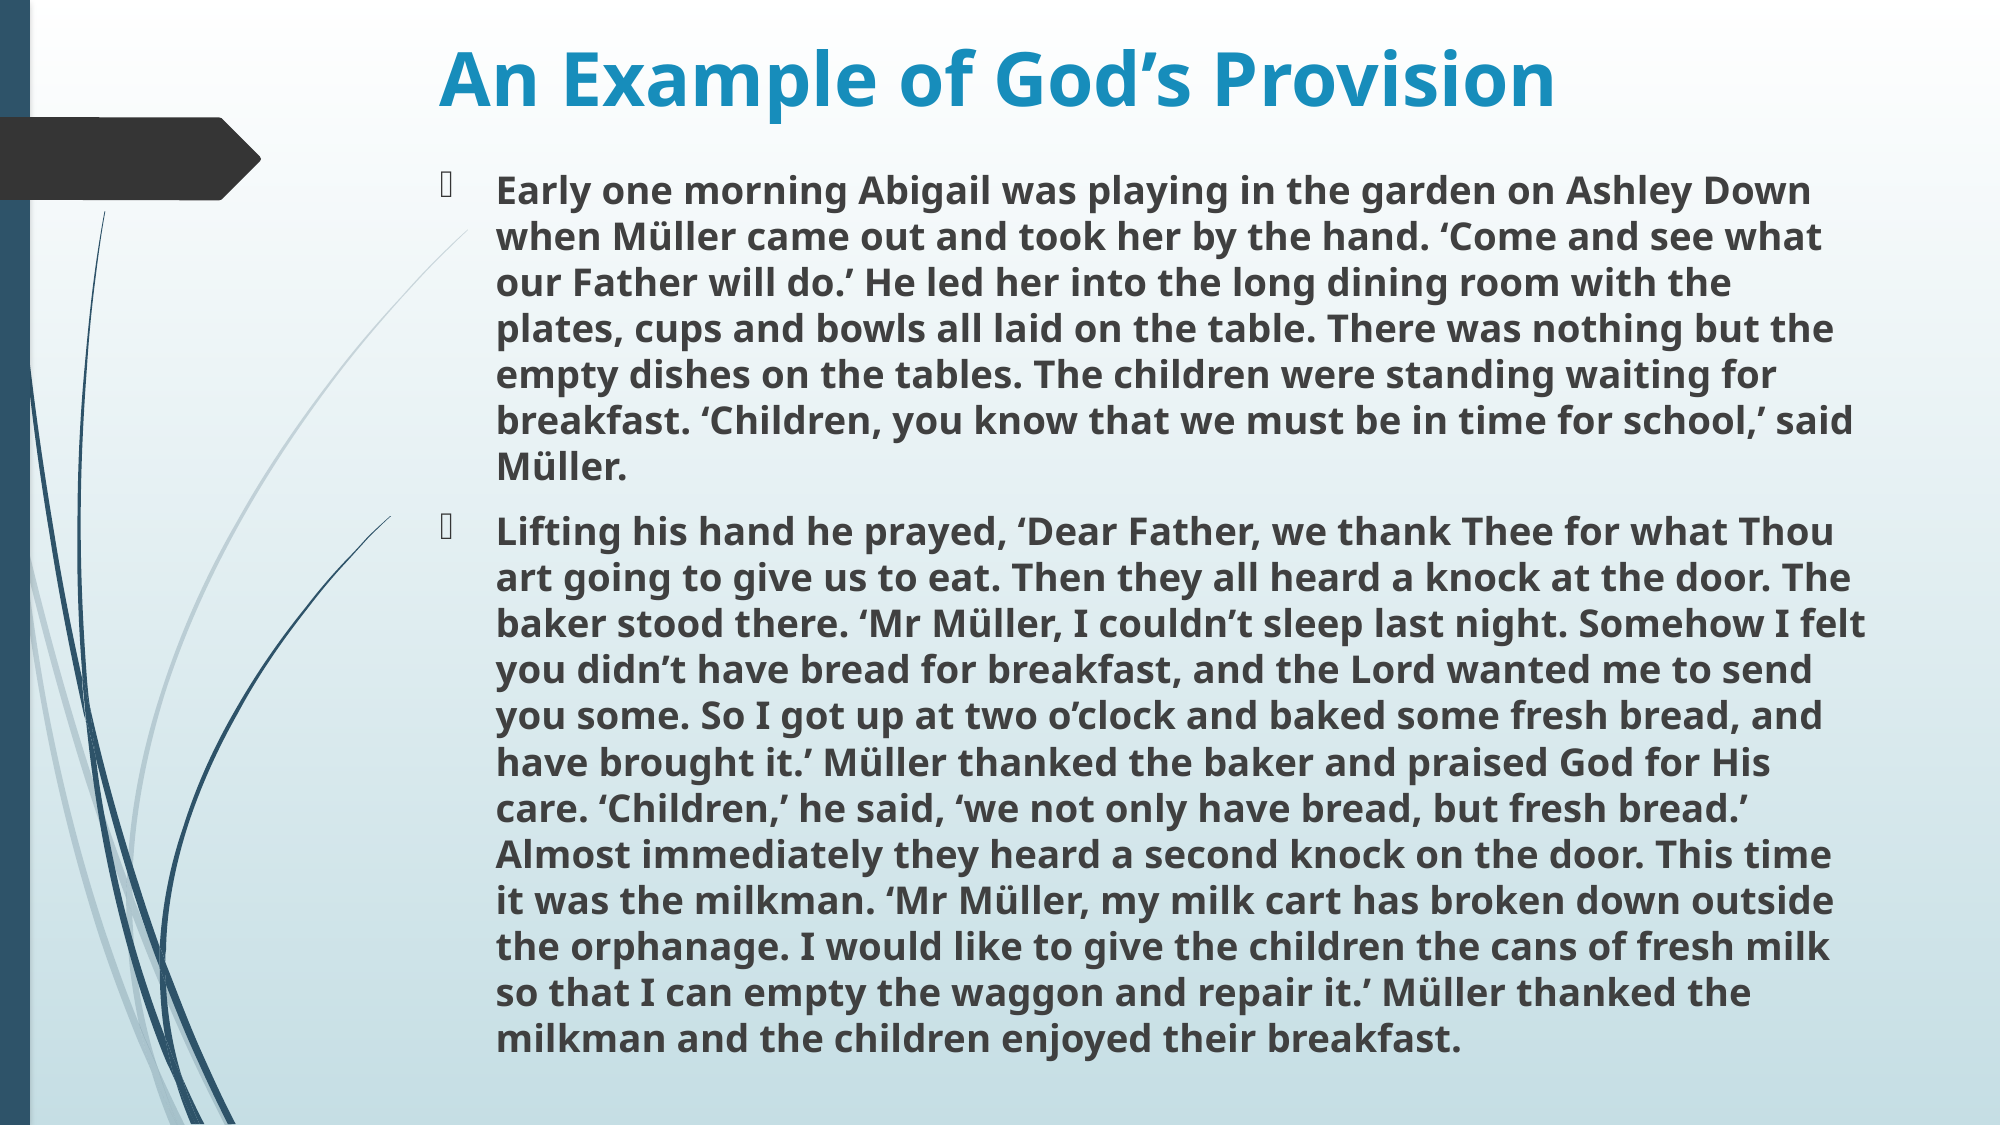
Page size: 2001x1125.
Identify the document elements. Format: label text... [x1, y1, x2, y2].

list Early one morning Abigail was playing in the garden on Ashley Down when Müller came out and took her by the hand. ‘Come and see what our Father will do.’ He led her into the long dining room with the plates, cups and bowls all laid on the table. There was nothing but the empty dishes on the tables. The children were standing waiting for breakfast. ‘Children, you know that we must be in time for school,’ said Müller. Lifting his hand he prayed, ‘Dear Father, we thank Thee for what Thou art going to give us to eat. Then they all heard a knock at the door. The baker stood there. ‘Mr Müller, I couldn’t sleep last night. Somehow I felt you didn’t have bread for breakfast, and the Lord wanted me to send you some. So I got up at two o’clock and baked some fresh bread, and have brought it.’ Müller thanked the baker and praised God for His care. ‘Children,’ he said, ‘we not only have bread, but fresh bread.’ Almost immediately they heard a second knock on the door. This time it was the milkman. ‘Mr Müller, my milk cart has broken down outside the orphanage. I would like to give the children the cans of fresh milk so that I can empty the waggon and repair it.’ Müller thanked the milkman and the children enjoyed their breakfast. [424, 158, 1888, 1069]
title An Example of God’s Provision [424, 24, 1887, 142]
